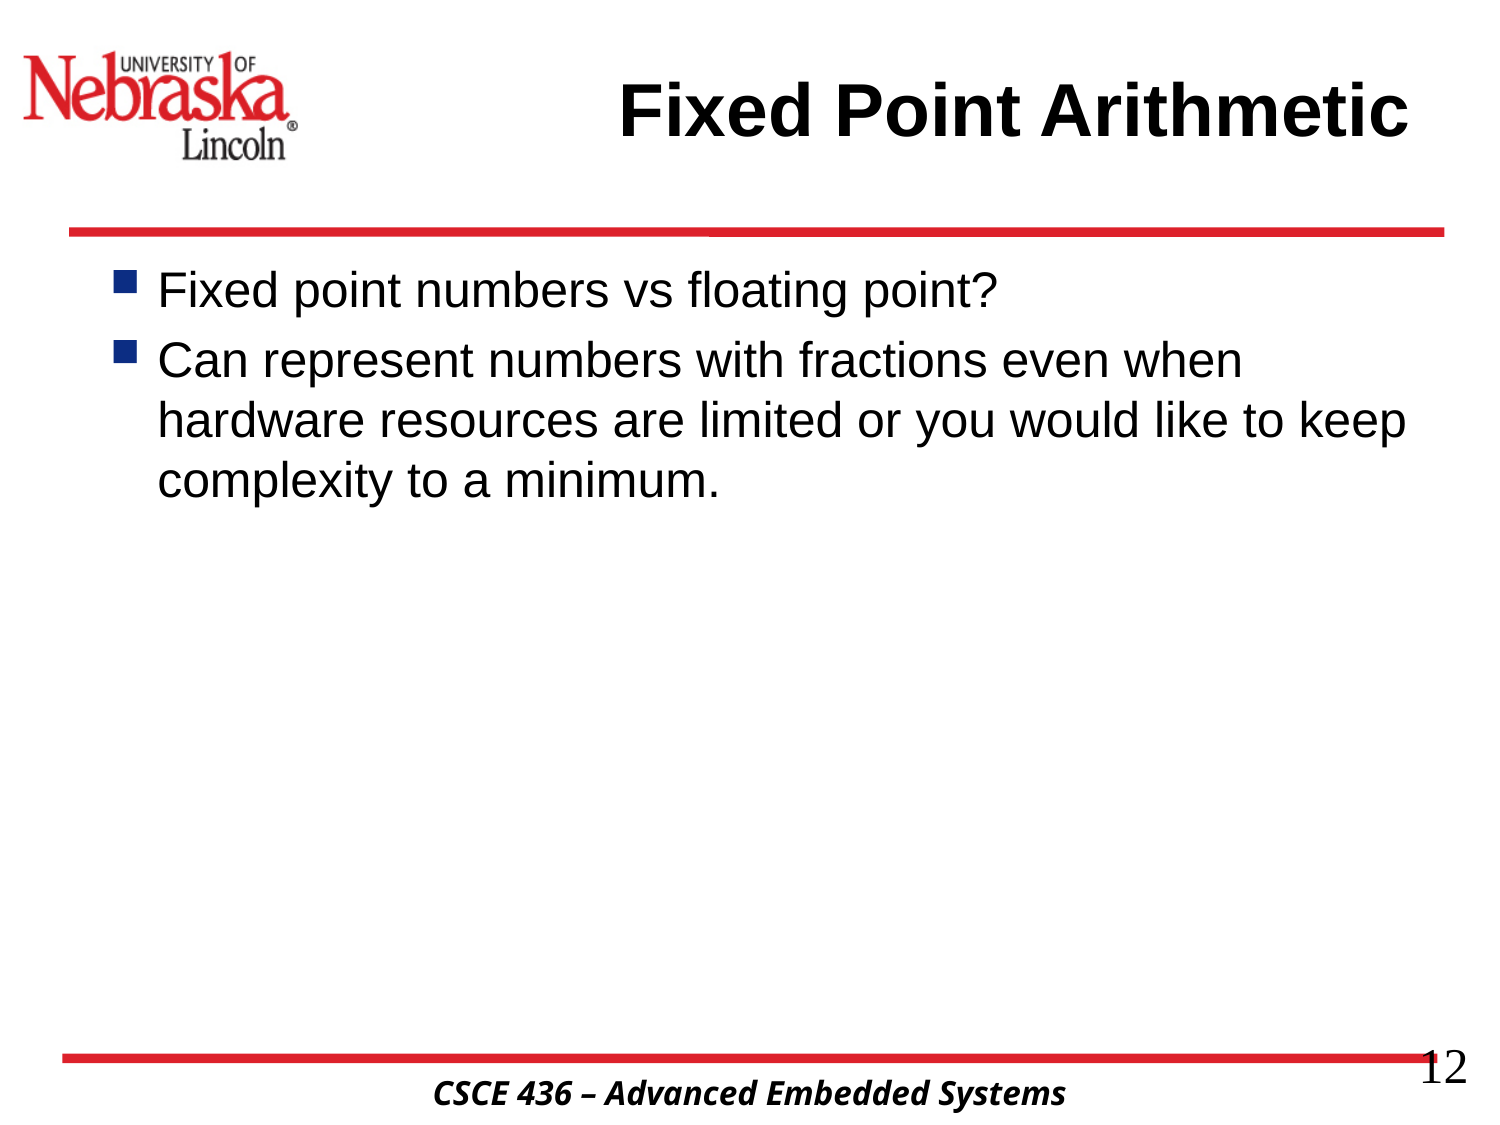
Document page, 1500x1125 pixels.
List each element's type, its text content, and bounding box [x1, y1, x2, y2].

slide_number 12 [1133, 1025, 1484, 1105]
title Fixed Point Arithmetic [313, 12, 1427, 201]
picture [1, 32, 313, 181]
list Fixed point numbers vs floating point? Can represent numbers with fractions even when hardware resources are limited or you would like to keep complexity to a minimum. [95, 249, 1473, 960]
